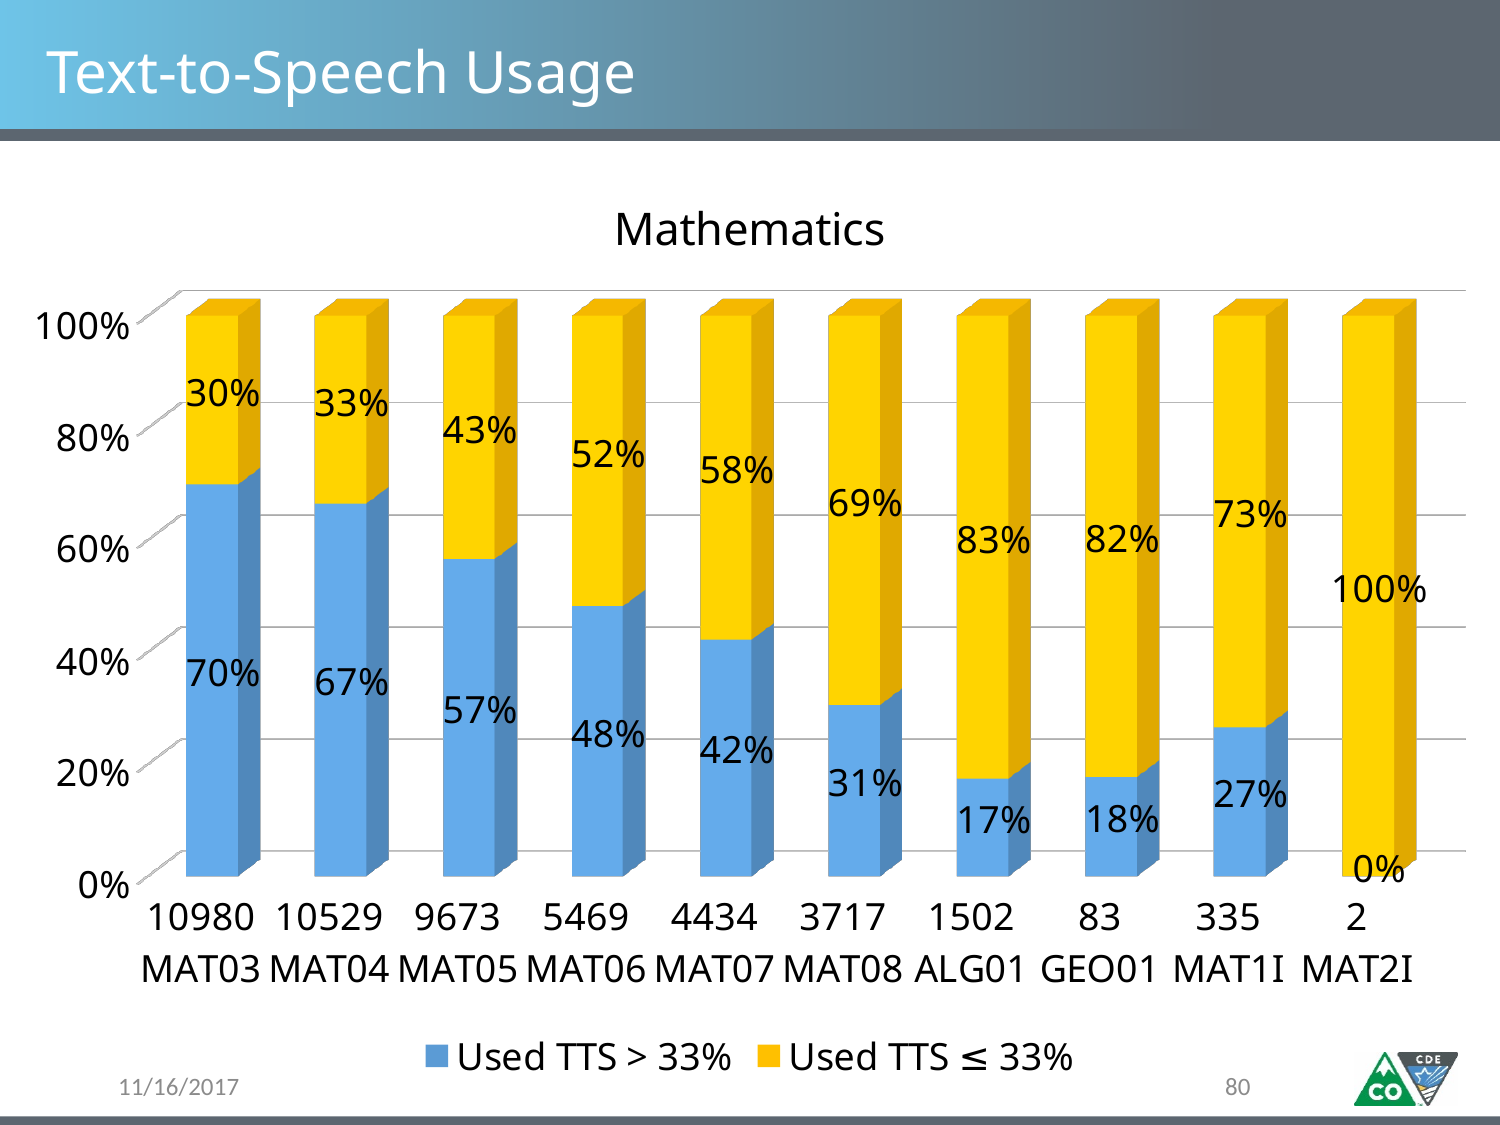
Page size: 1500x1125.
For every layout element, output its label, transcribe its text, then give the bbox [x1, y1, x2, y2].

title Text-to-Speech Usage [31, 31, 1326, 117]
chart [0, 157, 1500, 1090]
picture [1354, 1090, 1458, 1106]
